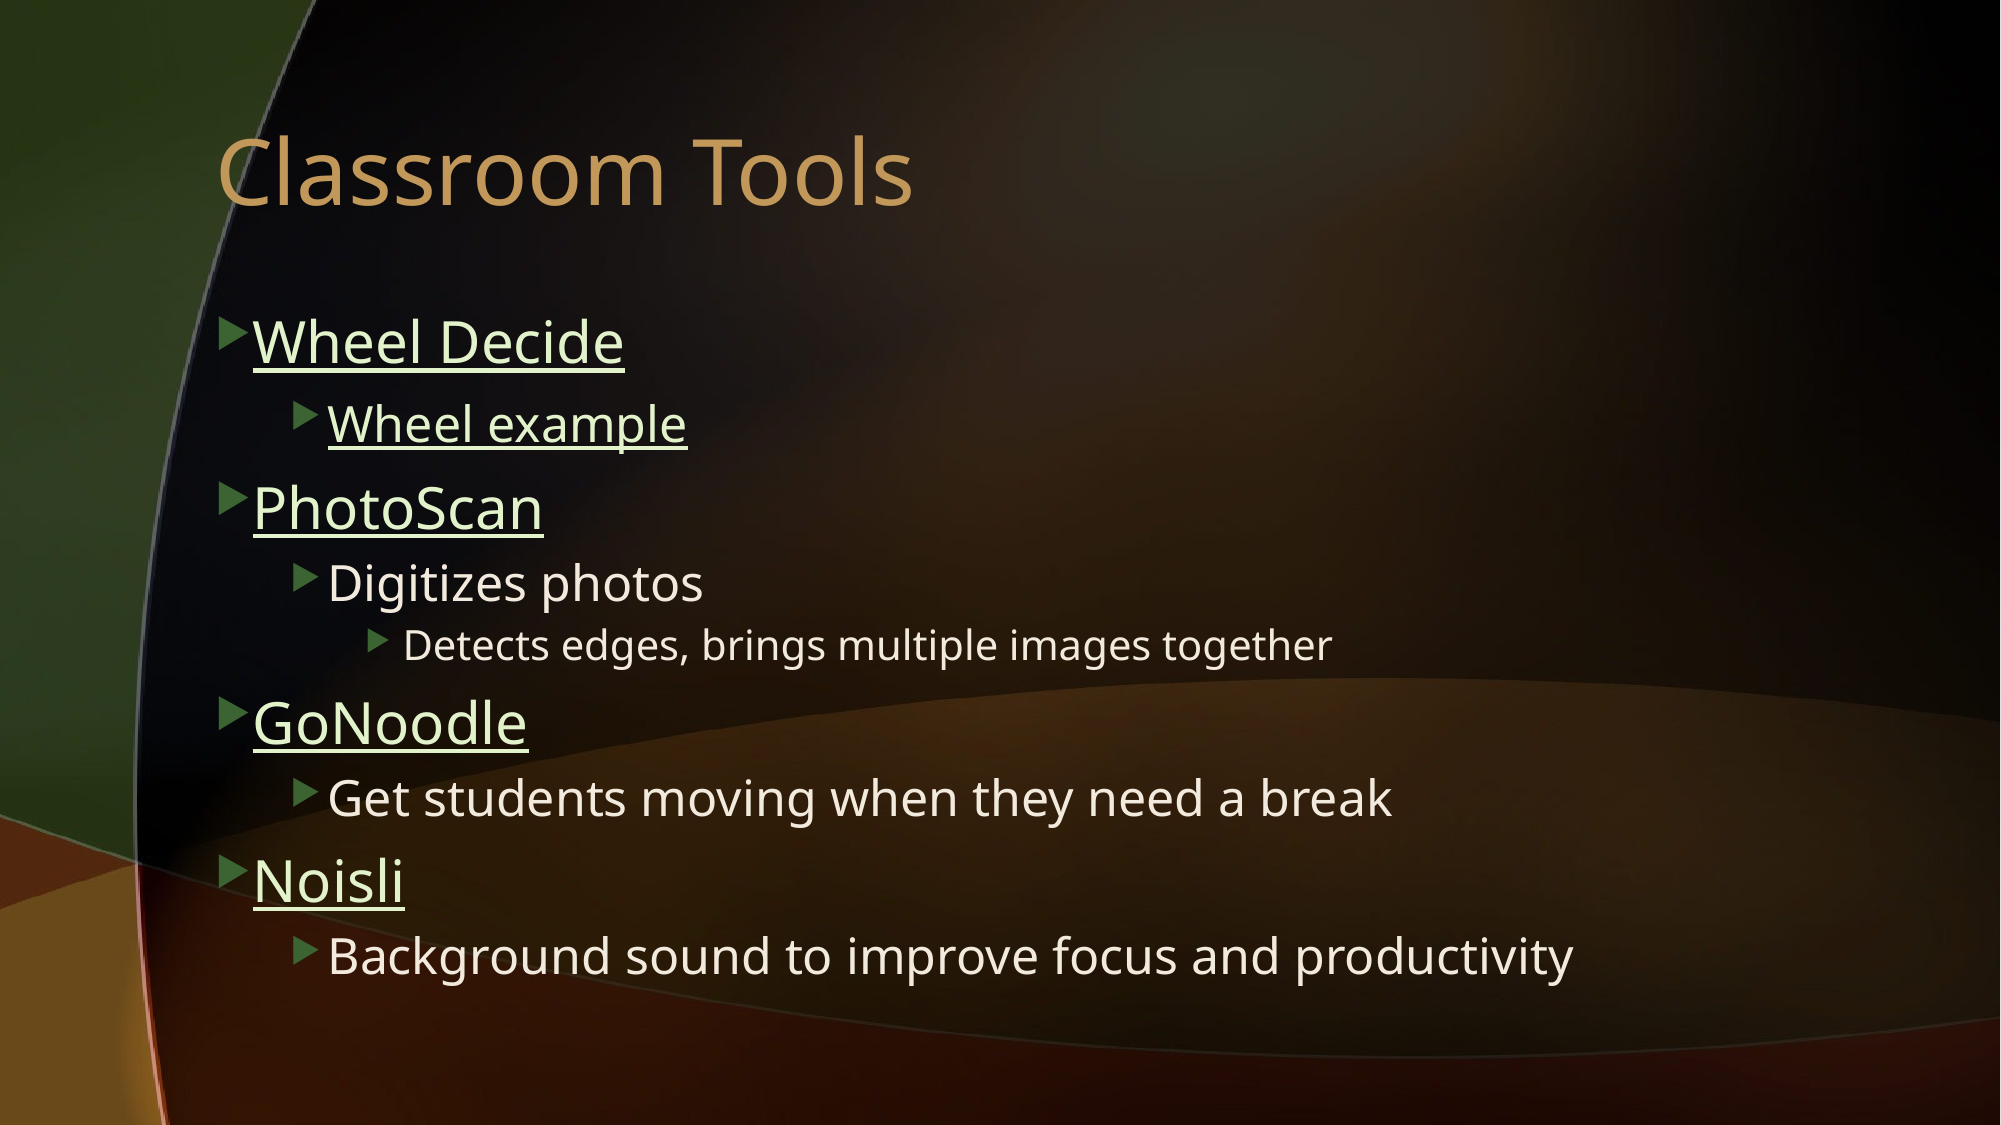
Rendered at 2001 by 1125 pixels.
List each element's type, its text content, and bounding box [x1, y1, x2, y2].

list Wheel Decide Wheel example PhotoScan Digitizes photos Detects edges, brings multiple images together GoNoodle Get students moving when they need a break Noisli Background sound to improve focus and productivity [200, 299, 1863, 1014]
picture [0, 0, 2001, 1125]
title Classroom Tools [200, 59, 1863, 278]
